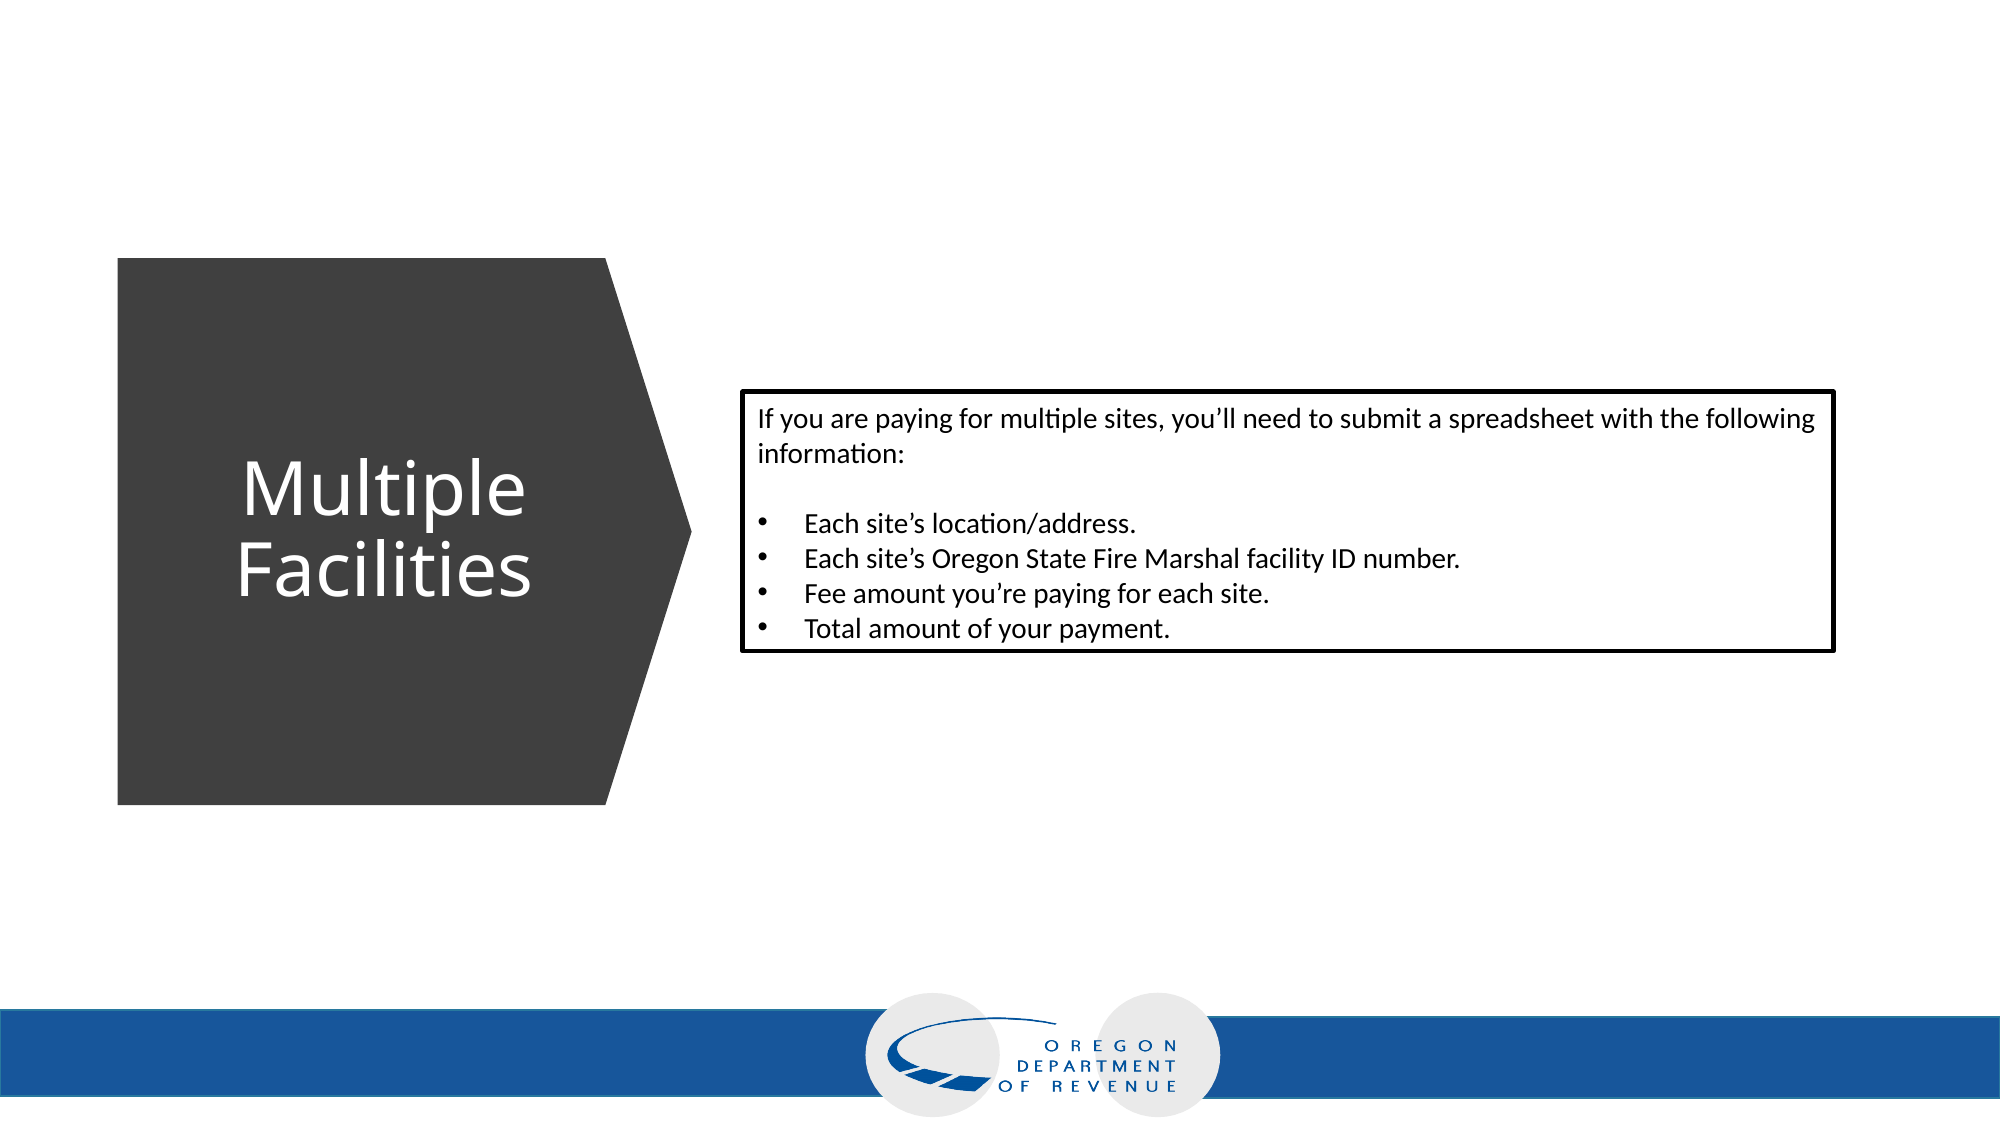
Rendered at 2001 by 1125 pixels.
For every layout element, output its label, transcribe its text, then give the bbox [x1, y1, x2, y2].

text_box If you are paying for multiple sites, you’ll need to submit a spreadsheet with the following information: Each site’s location/address. Each site’s Oregon State Fire Marshal facility ID number. Fee amount you’re paying for each site. Total amount of your payment. [742, 391, 1834, 652]
text_box [116, 257, 693, 807]
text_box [0, 992, 887, 1118]
title Multiple Facilities [168, 322, 601, 741]
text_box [887, 992, 2000, 1118]
